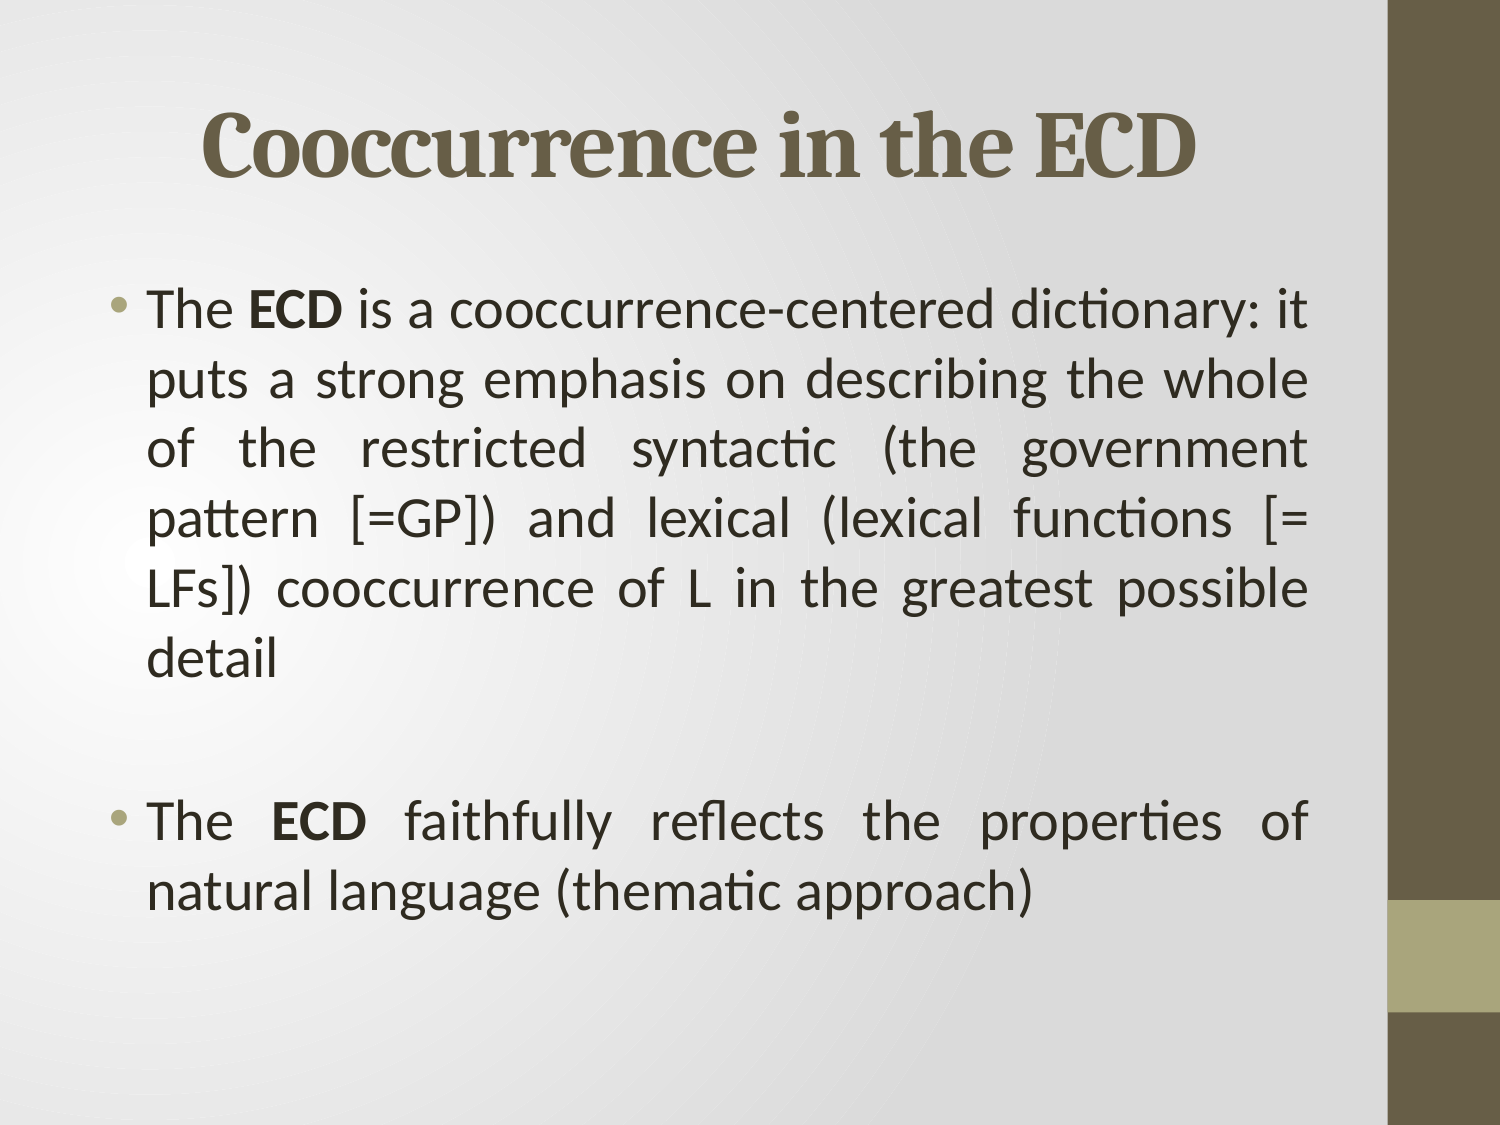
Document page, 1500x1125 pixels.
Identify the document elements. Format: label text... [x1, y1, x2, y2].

list The ECD is a cooccurrence-centered dictionary: it puts a strong emphasis on describing the whole of the restricted syntactic (the government pattern [=GP]) and lexical (lexical functions [= LFs]) cooccurrence of L in the greatest possible detail The ECD faithfully reflects the properties of natural language (thematic approach) [75, 262, 1325, 1050]
title Cooccurrence in the ECD [75, 45, 1325, 233]
